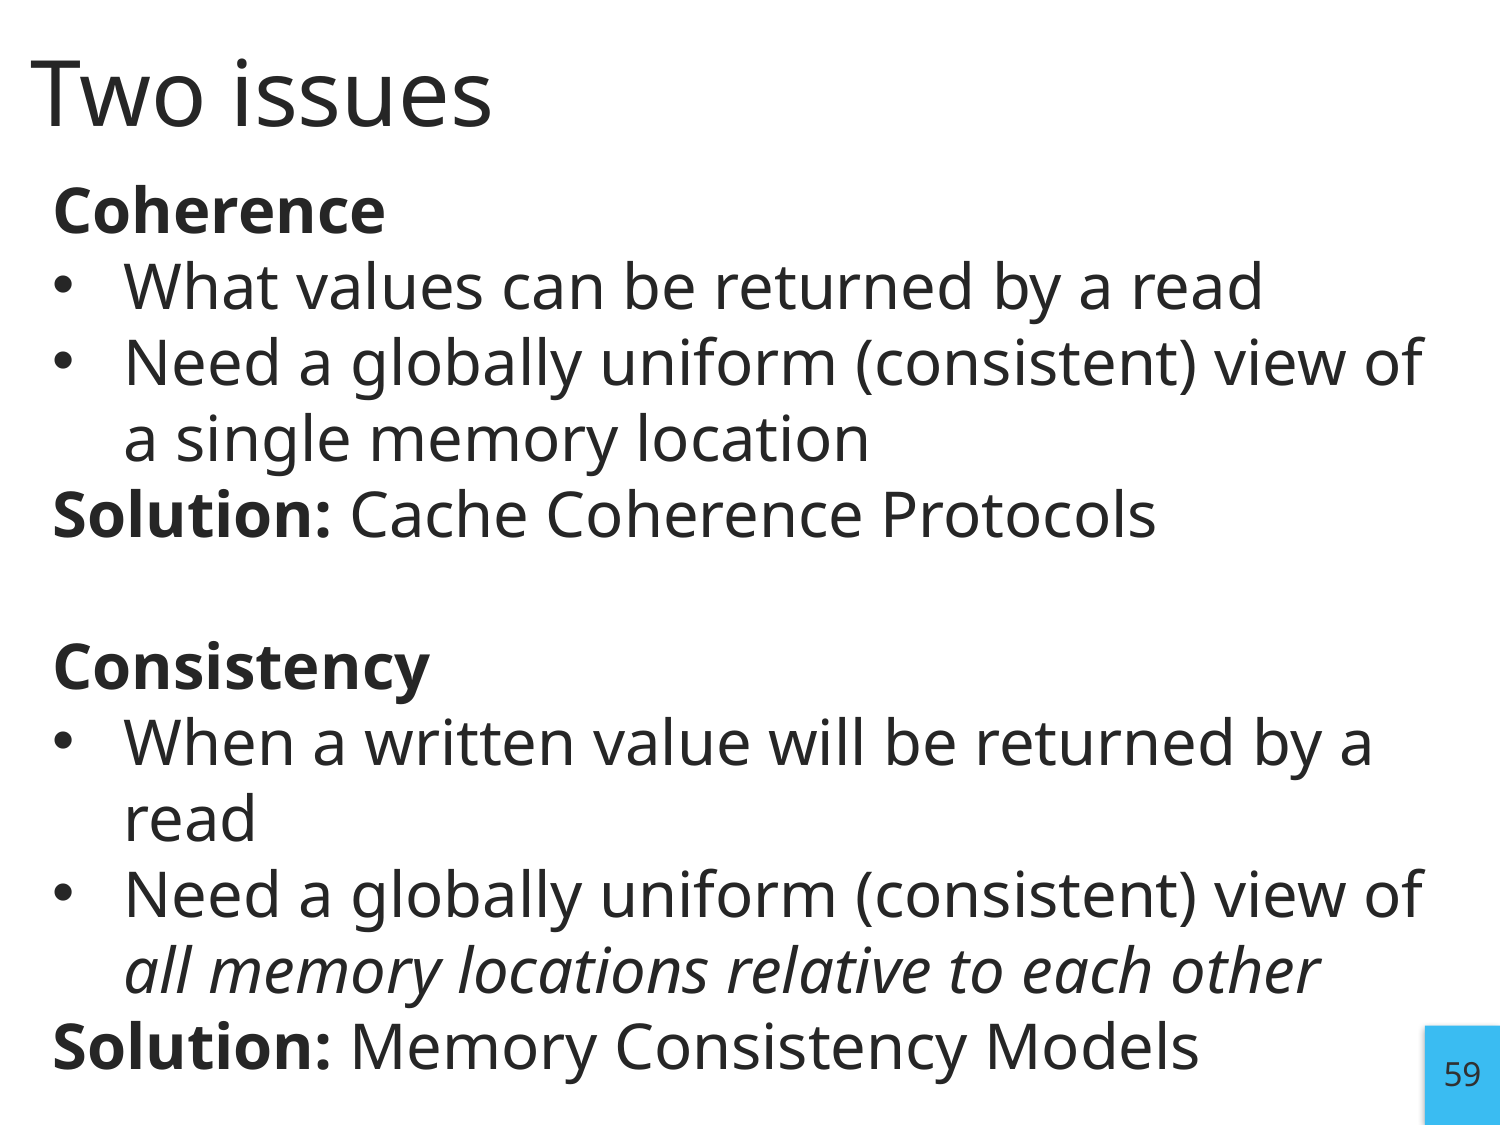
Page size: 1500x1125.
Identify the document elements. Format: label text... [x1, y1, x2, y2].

slide_number 59 [1425, 1025, 1500, 1125]
title Two issues [15, 16, 1485, 163]
list Coherence What values can be returned by a read Need a globally uniform (consistent) view of a single memory location Solution: Cache Coherence Protocols Consistency When a written value will be returned by a read Need a globally uniform (consistent) view of all memory locations relative to each other Solution: Memory Consistency Models [37, 163, 1463, 1105]
